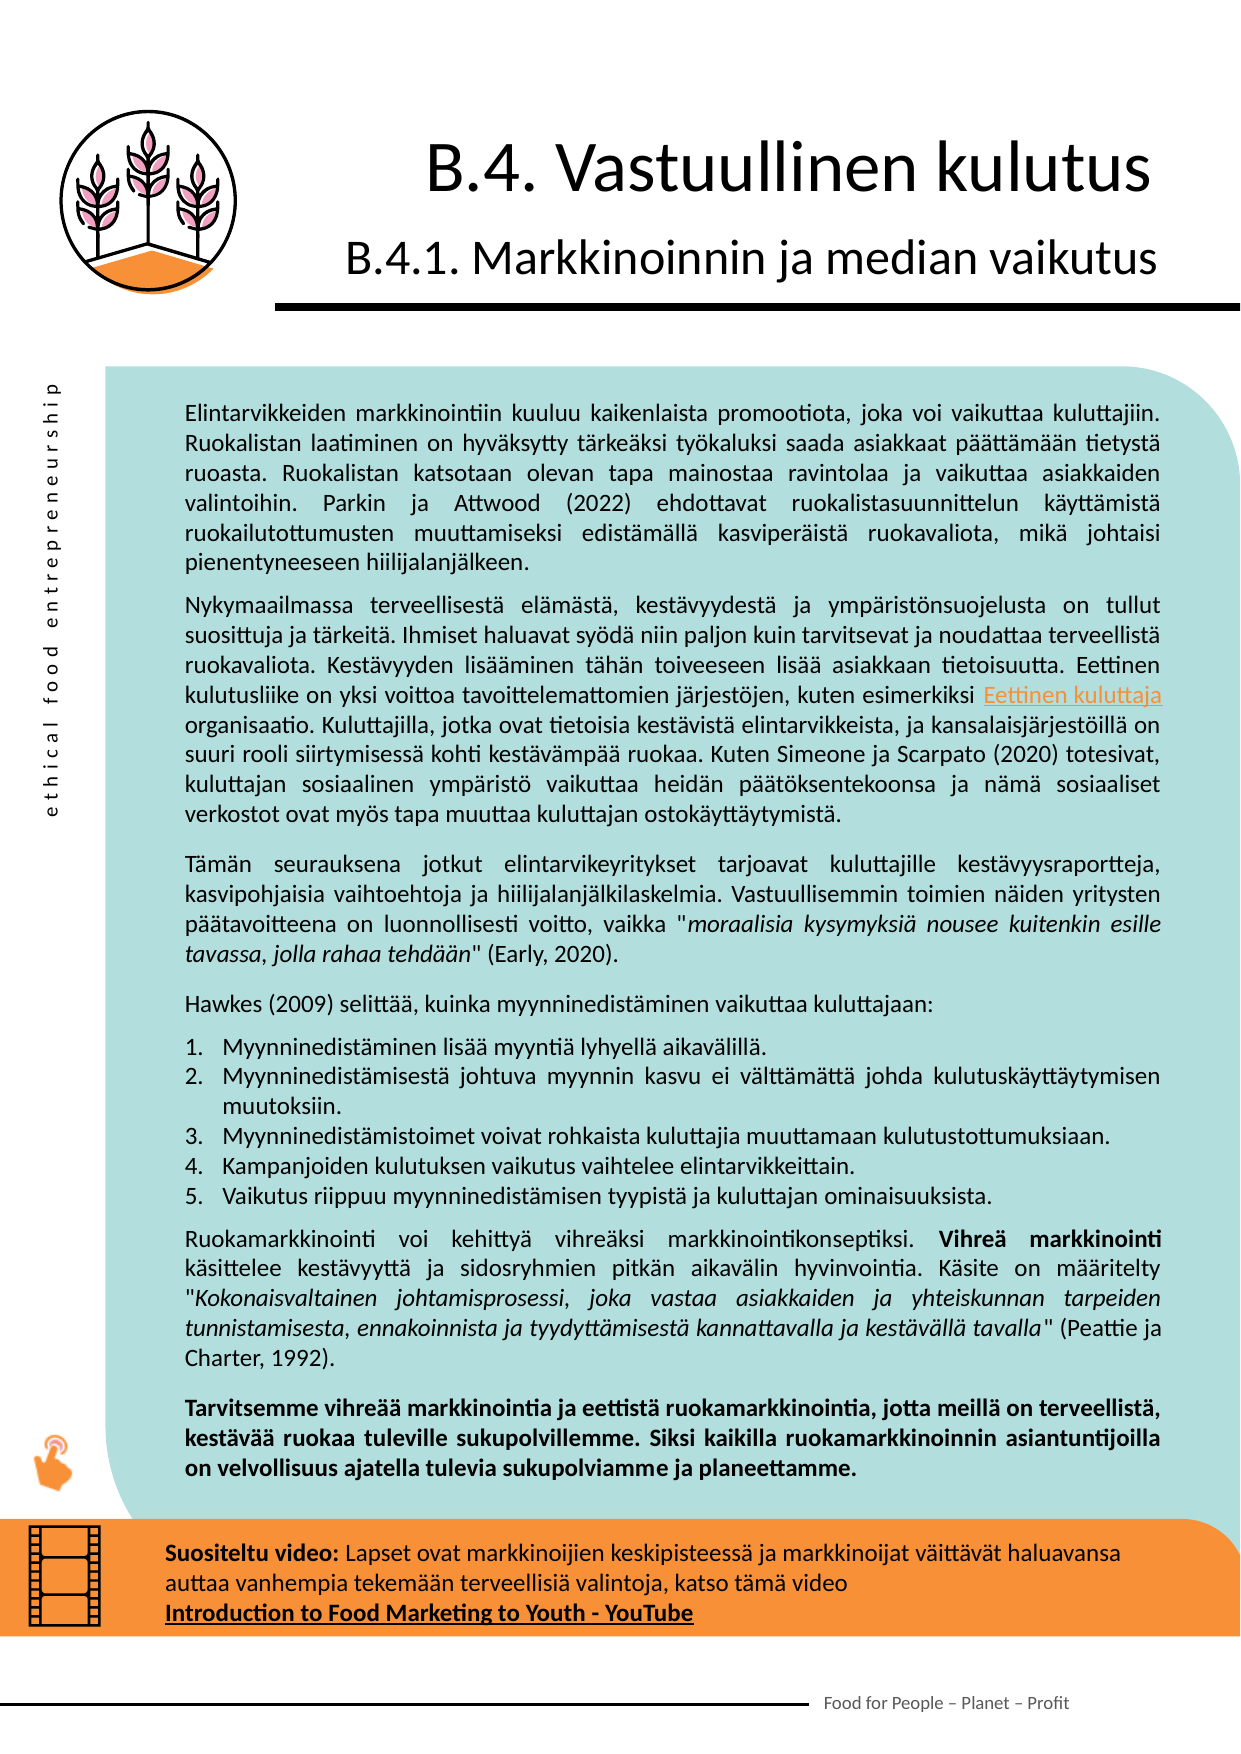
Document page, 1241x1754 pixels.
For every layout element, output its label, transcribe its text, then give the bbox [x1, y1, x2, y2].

picture [3, 1515, 126, 1638]
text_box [59, 109, 237, 295]
text_box B.4.1. Markkinoinnin ja median vaikutus [293, 217, 1173, 292]
text_box Suositeltu video: Lapset ovat markkinoijien keskipisteessä ja markkinoijat väittävät haluavansa auttaa vanhempia tekemään terveellisiä valintoja, katso tämä video Introduction to Food Marketing to Youth - YouTube [150, 1529, 1140, 1634]
list Elintarvikkeiden markkinointiin kuuluu kaikenlaista promootiota, joka voi vaikuttaa kuluttajiin. Ruokalistan laatiminen on hyväksytty tärkeäksi työkaluksi saada asiakkaat päättämään tietystä ruoasta. Ruokalistan katsotaan olevan tapa mainostaa ravintolaa ja vaikuttaa asiakkaiden valintoihin. Parkin ja Attwood (2022) ehdottavat ruokalistasuunnittelun käyttämistä ruokailutottumusten muuttamiseksi edistämällä kasviperäistä ruokavaliota, mikä johtaisi pienentyneeseen hiilijalanjälkeen. Nykymaailmassa terveellisestä elämästä, kestävyydestä ja ympäristönsuojelusta on tullut suosittuja ja tärkeitä. Ihmiset haluavat syödä niin paljon kuin tarvitsevat ja noudattaa terveellistä ruokavaliota. Kestävyyden lisääminen tähän toiveeseen lisää asiakkaan tietoisuutta. Eettinen kulutusliike on yksi voittoa tavoittelemattomien järjestöjen, kuten esimerkiksi Eettinen kuluttaja organisaatio. Kuluttajilla, jotka ovat tietoisia kestävistä elintarvikkeista, ja kansalaisjärjestöillä on suuri rooli siirtymisessä kohti kestävämpää ruokaa. Kuten Simeone ja Scarpato (2020) totesivat, kuluttajan sosiaalinen ympäristö vaikuttaa heidän päätöksentekoonsa ja nämä sosiaaliset verkostot ovat myös tapa muuttaa kuluttajan ostokäyttäytymistä. Tämän seurauksena jotkut elintarvikeyritykset tarjoavat kuluttajille kestävyysraportteja, kasvipohjaisia ​​vaihtoehtoja ja hiilijalanjälkilaskelmia. Vastuullisemmin toimien näiden yritysten päätavoitteena on luonnollisesti voitto, vaikka "moraalisia kysymyksiä nousee kuitenkin esille tavassa, jolla rahaa tehdään" (Early, 2020). Hawkes (2009) selittää, kuinka myynninedistäminen vaikuttaa kuluttajaan: Myynninedistäminen lisää myyntiä lyhyellä aikavälillä. Myynninedistämisestä johtuva myynnin kasvu ei välttämättä johda kulutuskäyttäytymisen muutoksiin. Myynninedistämistoimet voivat rohkaista kuluttajia muuttamaan kulutustottumuksiaan. Kampanjoiden kulutuksen vaikutus vaihtelee elintarvikkeittain. Vaikutus riippuu myynninedistämisen tyypistä ja kuluttajan ominaisuuksista. Ruokamarkkinointi voi kehittyä vihreäksi markkinointikonseptiksi. Vihreä markkinointi käsittelee kestävyyttä ja sidosryhmien pitkän aikavälin hyvinvointia. Käsite on määritelty "Kokonaisvaltainen johtamisprosessi, joka vastaa asiakkaiden ja yhteiskunnan tarpeiden tunnistamisesta, ennakoinnista ja tyydyttämisestä kannattavalla ja kestävällä tavalla" (Peattie ja Charter, 1992). Tarvitsemme vihreää markkinointia ja eettistä ruokamarkkinointia, jotta meillä on terveellistä, kestävää ruokaa tuleville sukupolvillemme. Siksi kaikilla ruokamarkkinoinnin asiantuntijoilla on velvollisuus ajatella tulevia sukupolviamme ja planeettamme. [169, 388, 1178, 1513]
picture [13, 1420, 95, 1499]
list B.4. Vastuullinen kulutus [280, 110, 1168, 267]
